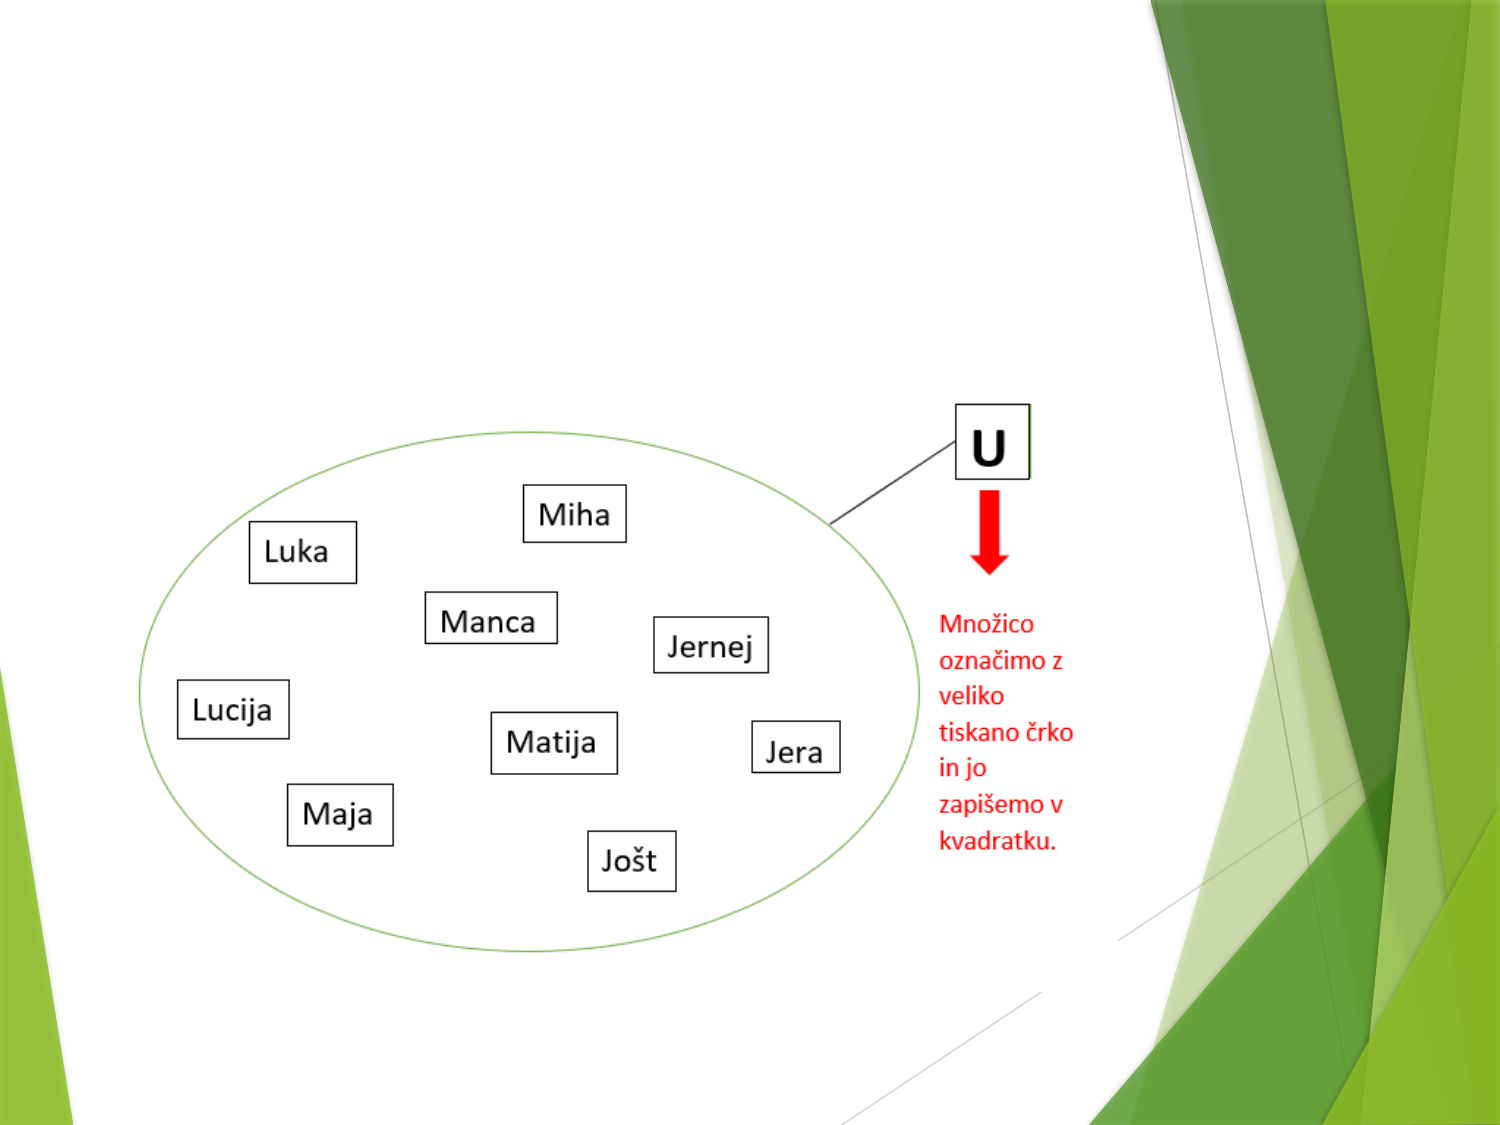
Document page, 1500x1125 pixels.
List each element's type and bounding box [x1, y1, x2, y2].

list [123, 353, 1119, 992]
